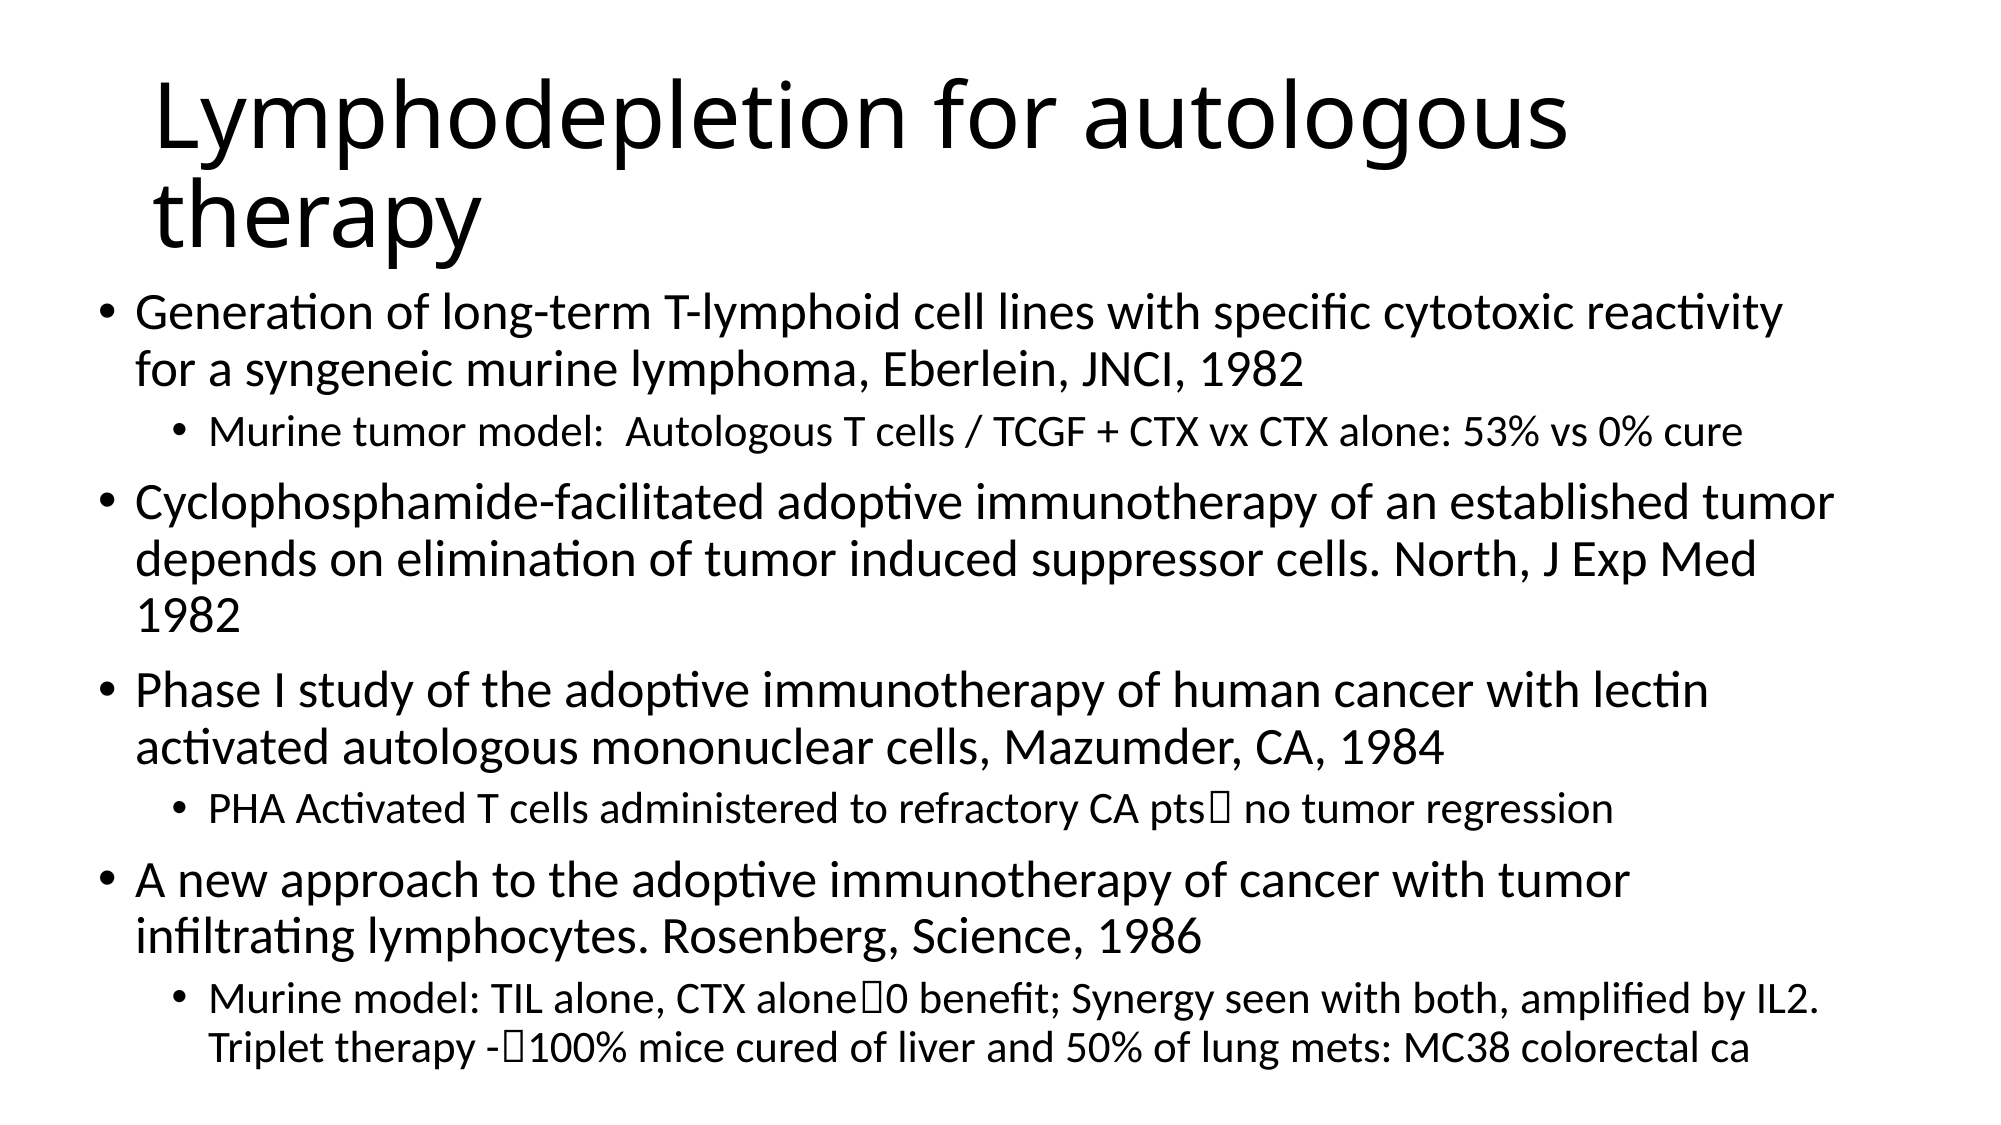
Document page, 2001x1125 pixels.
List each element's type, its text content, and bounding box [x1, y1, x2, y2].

list Generation of long-term T-lymphoid cell lines with specific cytotoxic reactivity for a syngeneic murine lymphoma, Eberlein, JNCI, 1982 Murine tumor model: Autologous T cells / TCGF + CTX vx CTX alone: 53% vs 0% cure Cyclophosphamide-facilitated adoptive immunotherapy of an established tumor depends on elimination of tumor induced suppressor cells. North, J Exp Med 1982 Phase I study of the adoptive immunotherapy of human cancer with lectin activated autologous mononuclear cells, Mazumder, CA, 1984 PHA Activated T cells administered to refractory CA pts no tumor regression A new approach to the adoptive immunotherapy of cancer with tumor infiltrating lymphocytes. Rosenberg, Science, 1986 Murine model: TIL alone, CTX alone0 benefit; Synergy seen with both, amplified by IL2. Triplet therapy -100% mice cured of liver and 50% of lung mets: MC38 colorectal ca [83, 277, 1863, 1125]
title Lymphodepletion for autologous therapy [137, 59, 1863, 277]
